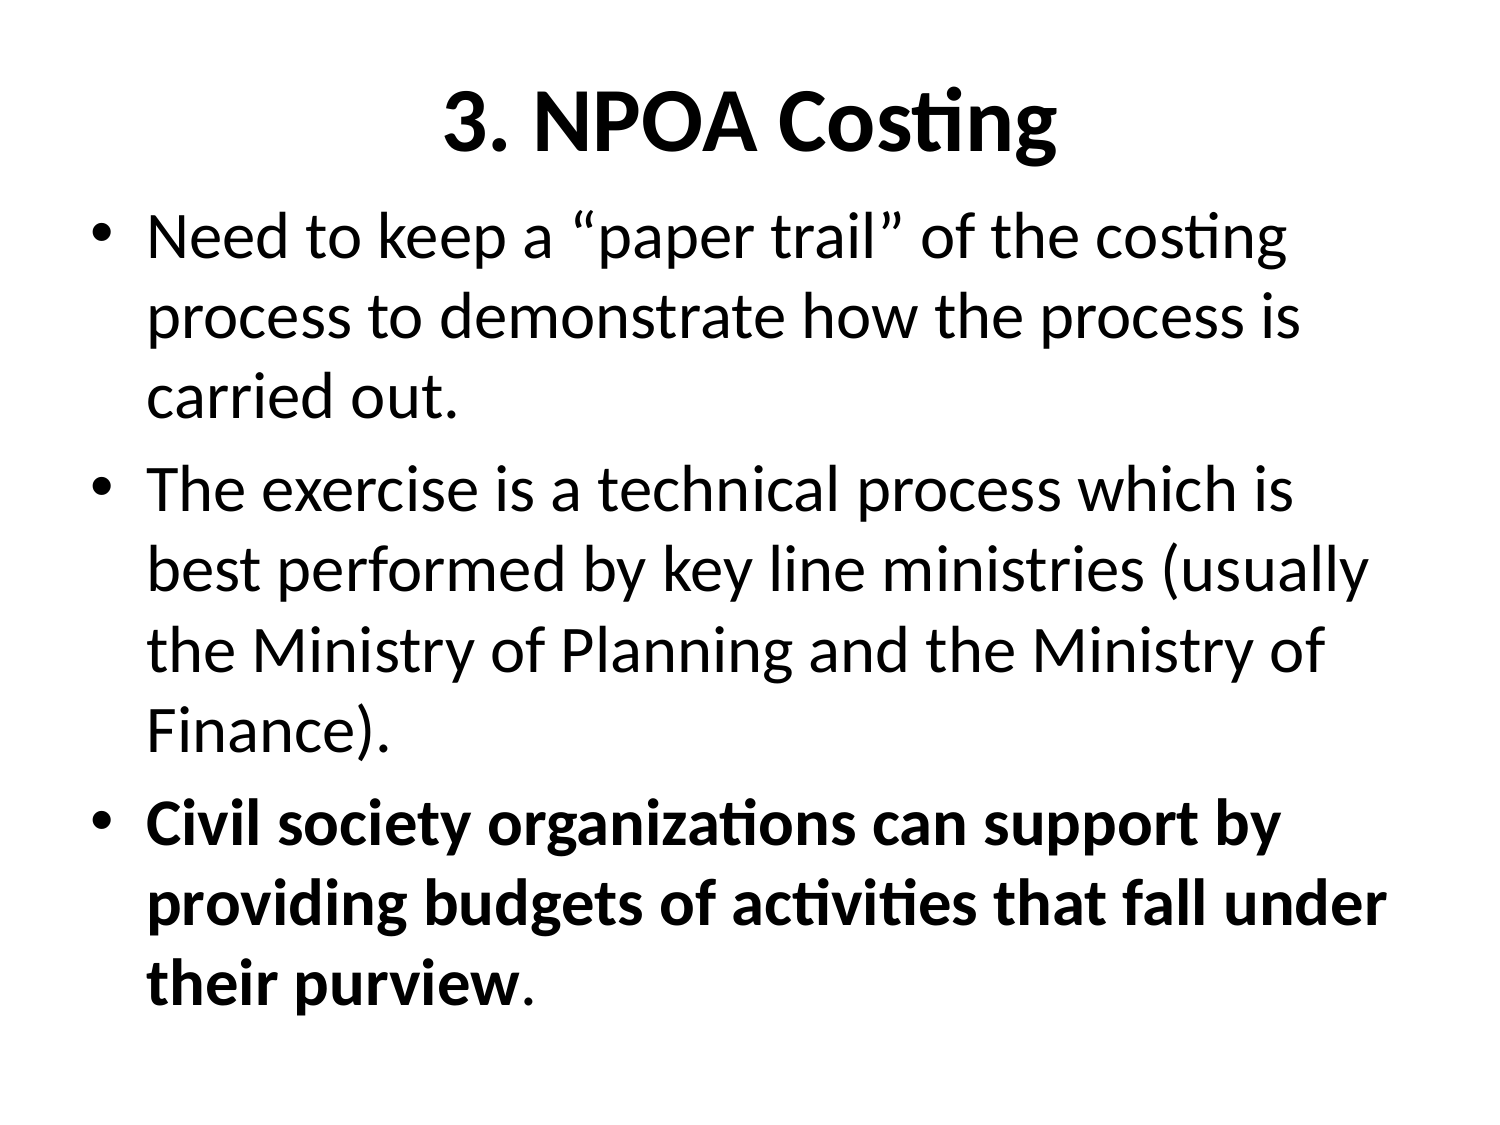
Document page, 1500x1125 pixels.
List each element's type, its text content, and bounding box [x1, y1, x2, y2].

title 3. NPOA Costing [75, 45, 1425, 184]
list Need to keep a “paper trail” of the costing process to demonstrate how the process is carried out. The exercise is a technical process which is best performed by key line ministries (usually the Ministry of Planning and the Ministry of Finance). Civil society organizations can support by providing budgets of activities that fall under their purview. [75, 184, 1425, 1069]
